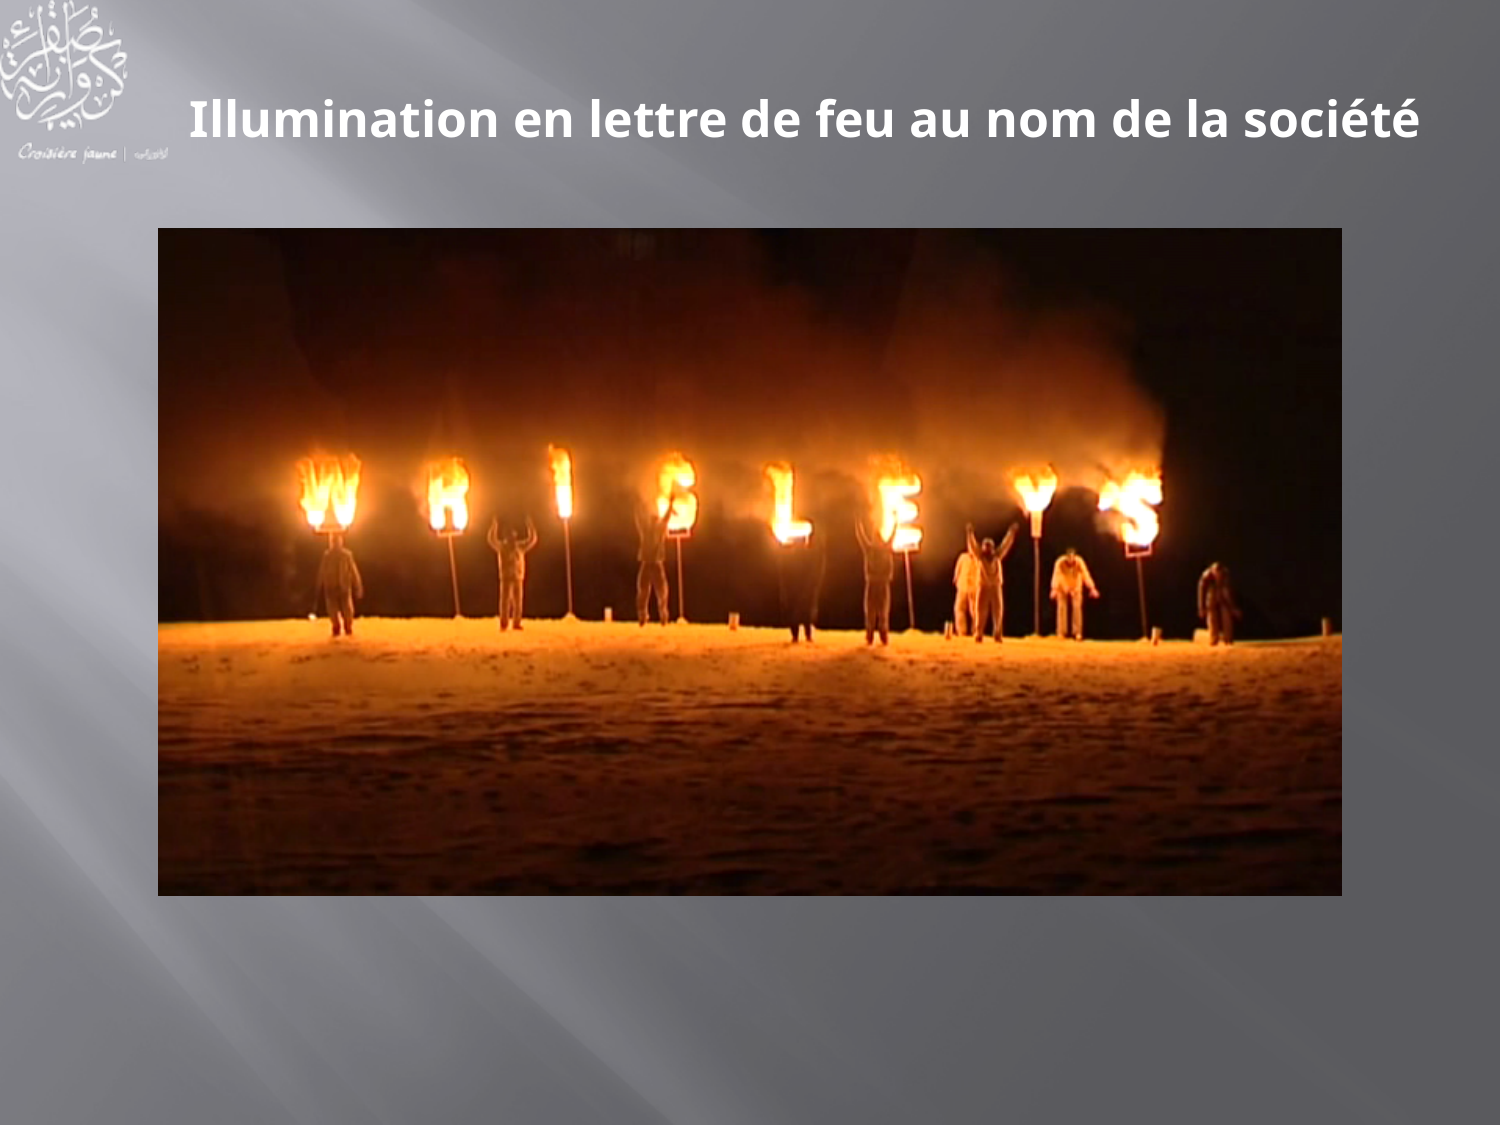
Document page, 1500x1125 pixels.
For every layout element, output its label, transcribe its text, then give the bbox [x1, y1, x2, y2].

picture [0, 0, 168, 164]
picture [158, 228, 1342, 897]
text_box Illumination en lettre de feu au nom de la société [106, 79, 1500, 229]
